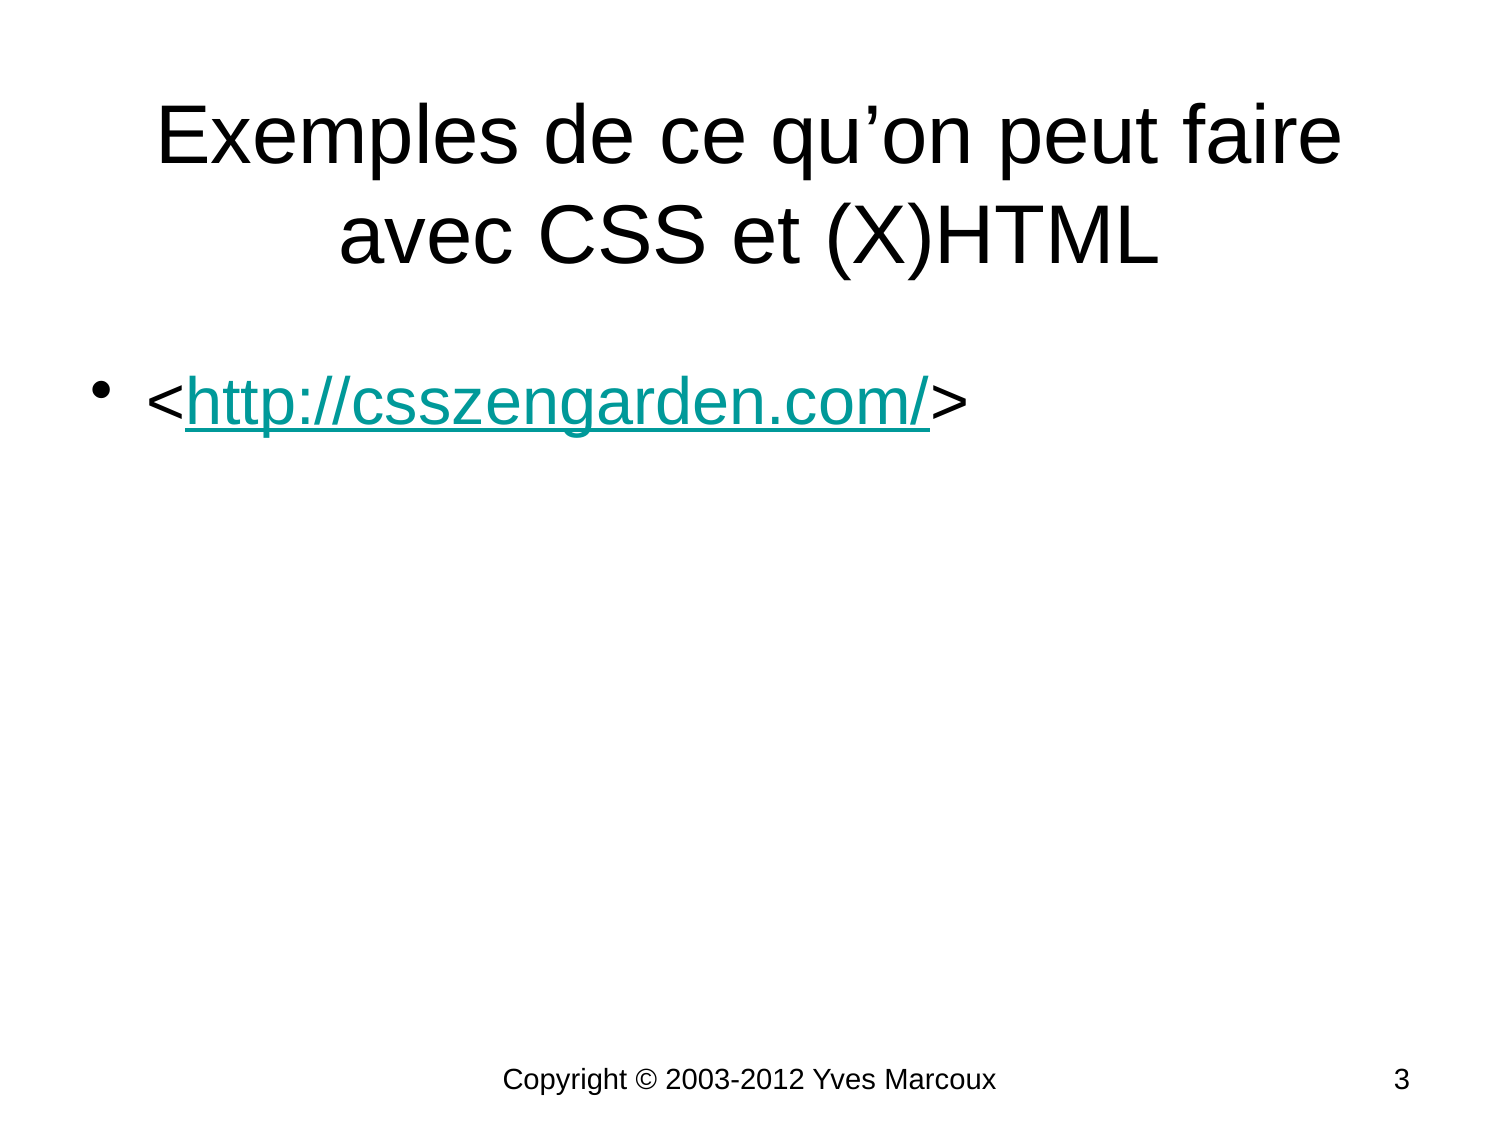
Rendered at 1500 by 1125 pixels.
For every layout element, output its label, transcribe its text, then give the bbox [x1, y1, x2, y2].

title Exemples de ce qu’on peut faire avec CSS et (X)HTML [74, 44, 1426, 315]
list <http://csszengarden.com/> [74, 349, 1426, 1006]
footer Copyright © 2003-2012 Yves Marcoux [430, 1024, 1070, 1103]
slide_number 3 [1074, 1024, 1426, 1103]
